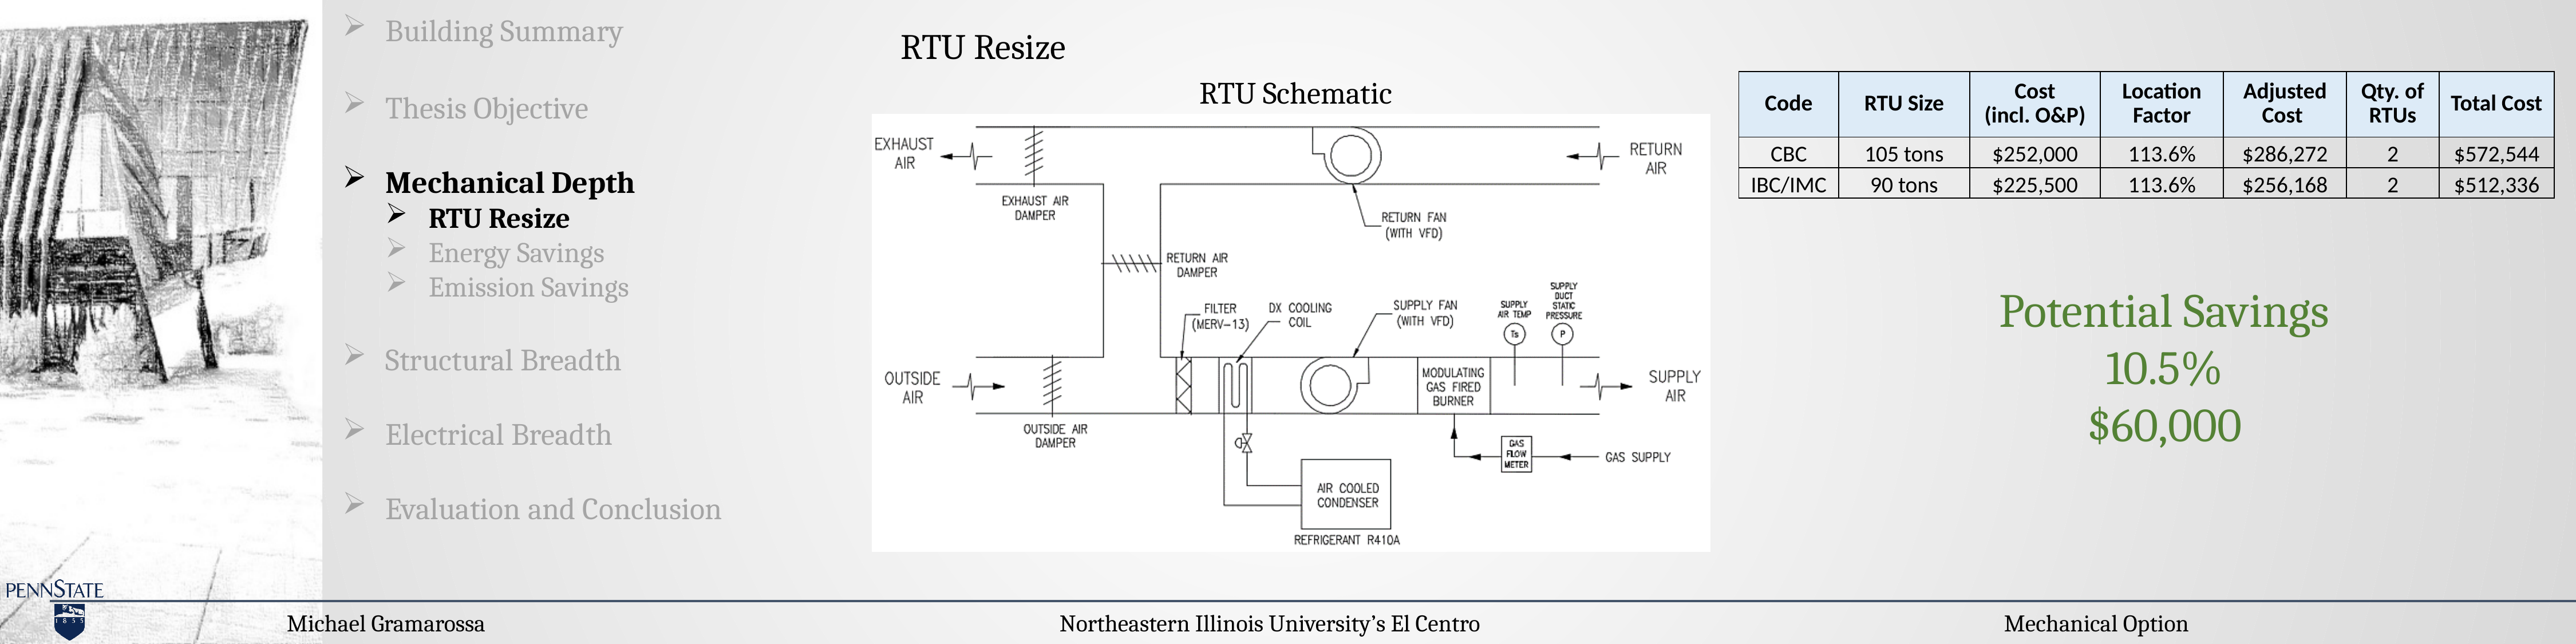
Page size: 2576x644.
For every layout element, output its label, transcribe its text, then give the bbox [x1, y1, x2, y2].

text_box Building Summary Thesis Objective Mechanical Depth RTU Resize Energy Savings Emission Savings Structural Breadth Electrical Breadth Evaluation and Conclusion [334, 6, 844, 530]
table_cell 113.6% [2101, 168, 2223, 197]
table_cell $572,544 [2440, 137, 2554, 167]
table_cell $256,168 [2224, 168, 2346, 197]
table_header Code [1739, 72, 1838, 137]
table_cell 90 tons [1839, 168, 1969, 197]
text_box Potential Savings 10.5% $60,000 [1982, 275, 2347, 487]
text_box RTU Schematic [1175, 69, 1417, 114]
text_box RTU Resize [892, 19, 1402, 71]
table_cell 113.6% [2101, 137, 2223, 167]
table_cell $252,000 [1970, 137, 2100, 167]
table_header Total Cost [2440, 72, 2554, 137]
table_header Cost (incl. O&P) [1970, 72, 2100, 137]
table_cell 105 tons [1839, 137, 1969, 167]
table_cell $512,336 [2440, 168, 2554, 197]
picture [0, 0, 323, 644]
table_cell IBC/IMC [1739, 168, 1838, 197]
table_header Qty. of RTUs [2347, 72, 2439, 137]
table_header Adjusted Cost [2224, 72, 2346, 137]
table_cell 2 [2347, 168, 2439, 197]
picture [872, 114, 1710, 552]
table_cell $286,272 [2224, 137, 2346, 167]
table_cell $225,500 [1970, 168, 2100, 197]
table_header RTU Size [1839, 72, 1969, 137]
table_cell 2 [2347, 137, 2439, 167]
text_box Michael Gramarossa Northeastern Illinois University’s El Centro Mechanical Option [323, 602, 2576, 644]
table_header Location Factor [2101, 72, 2223, 137]
table_cell CBC [1739, 137, 1838, 167]
